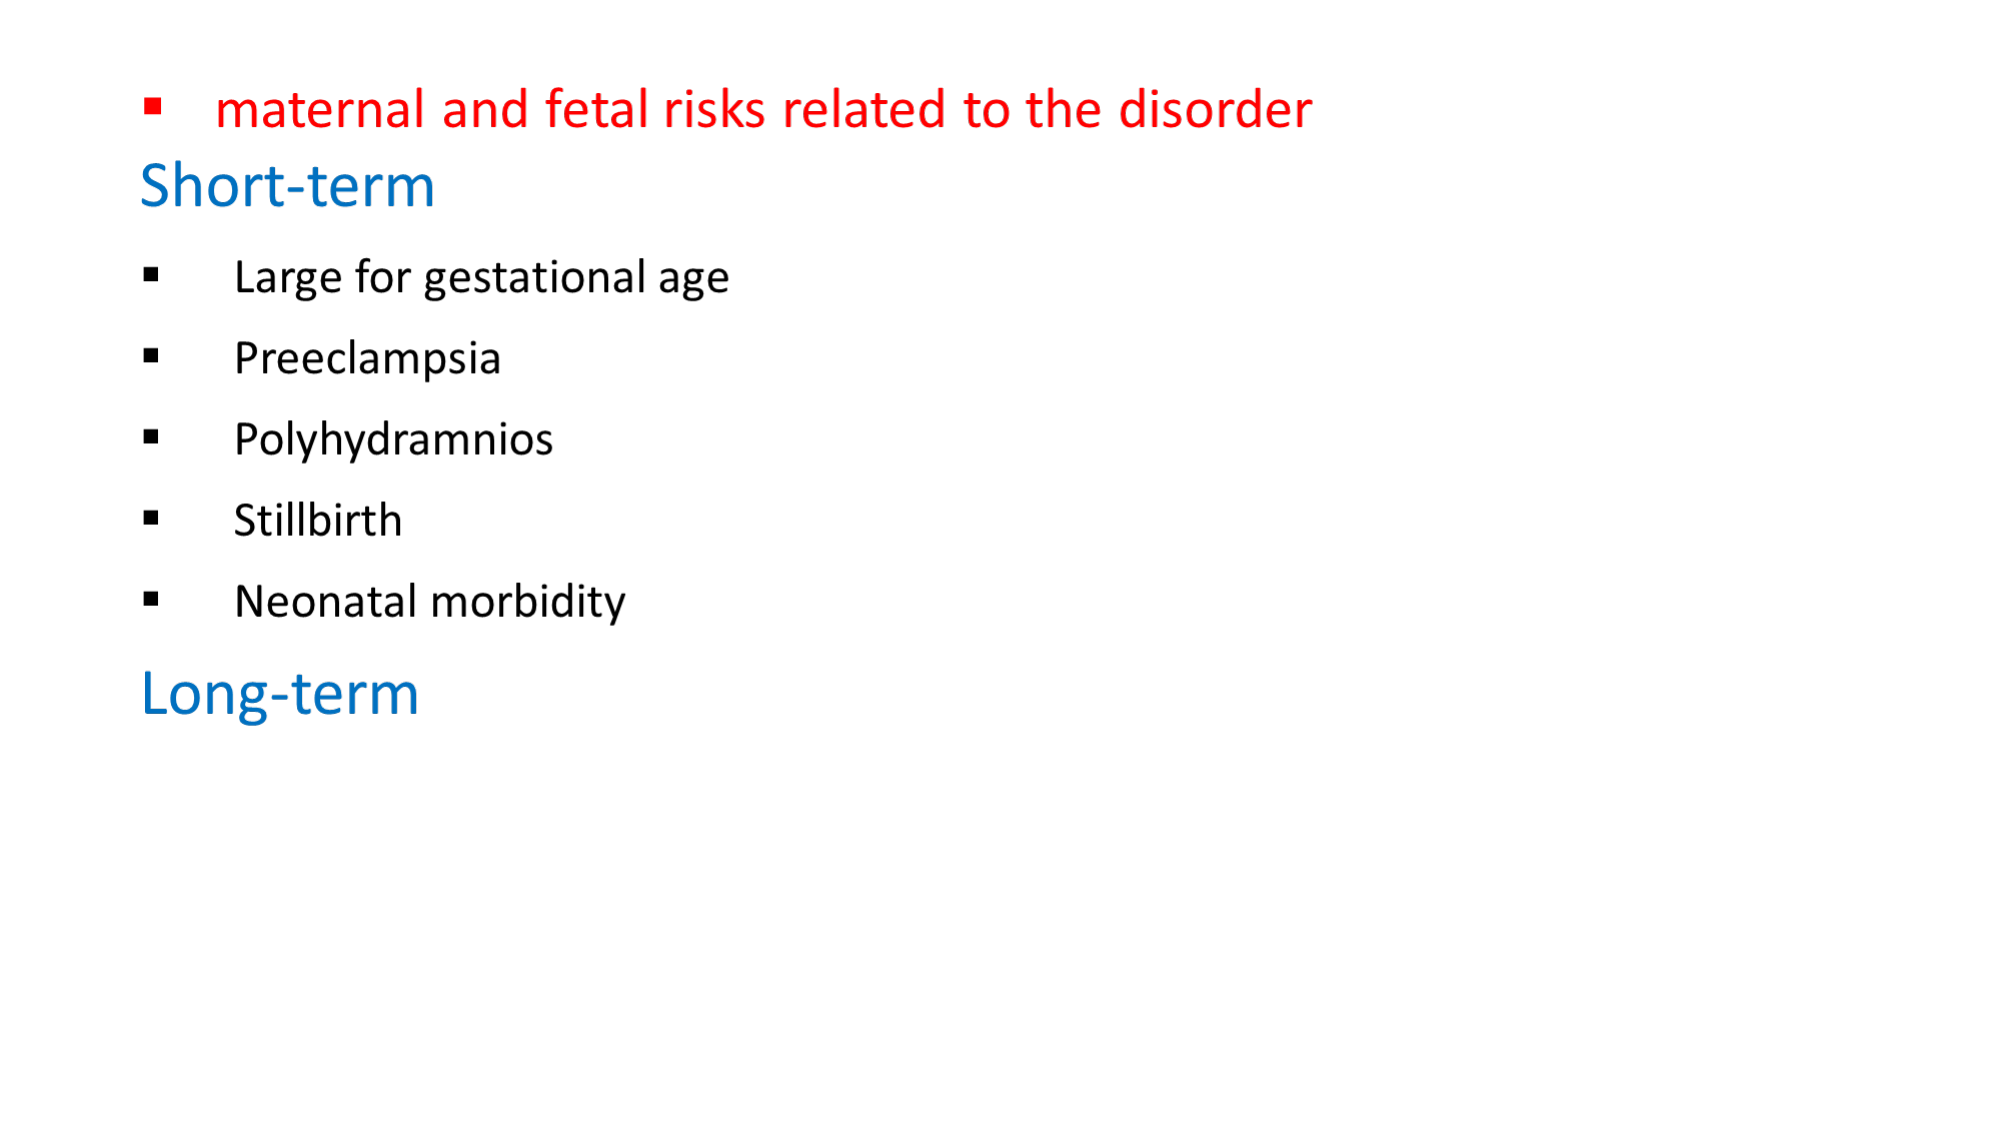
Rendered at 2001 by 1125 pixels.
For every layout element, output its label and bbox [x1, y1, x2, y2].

picture [98, 55, 1747, 877]
